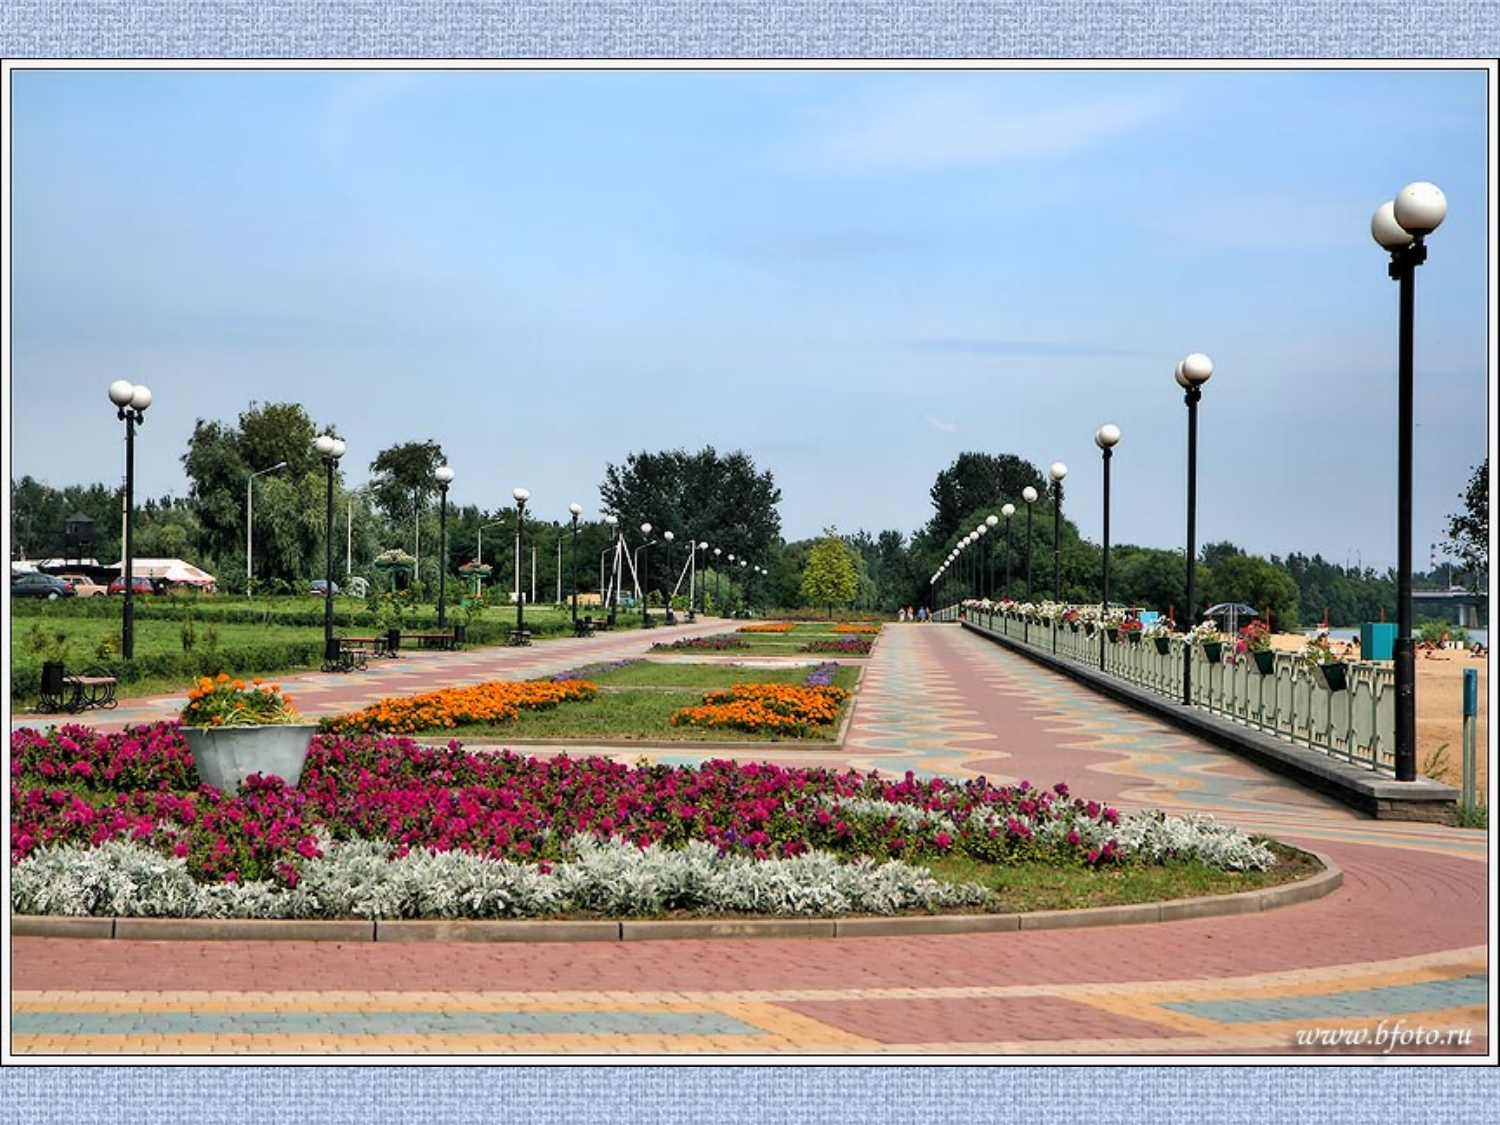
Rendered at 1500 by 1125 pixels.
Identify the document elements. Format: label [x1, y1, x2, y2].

picture [0, 57, 1500, 1067]
